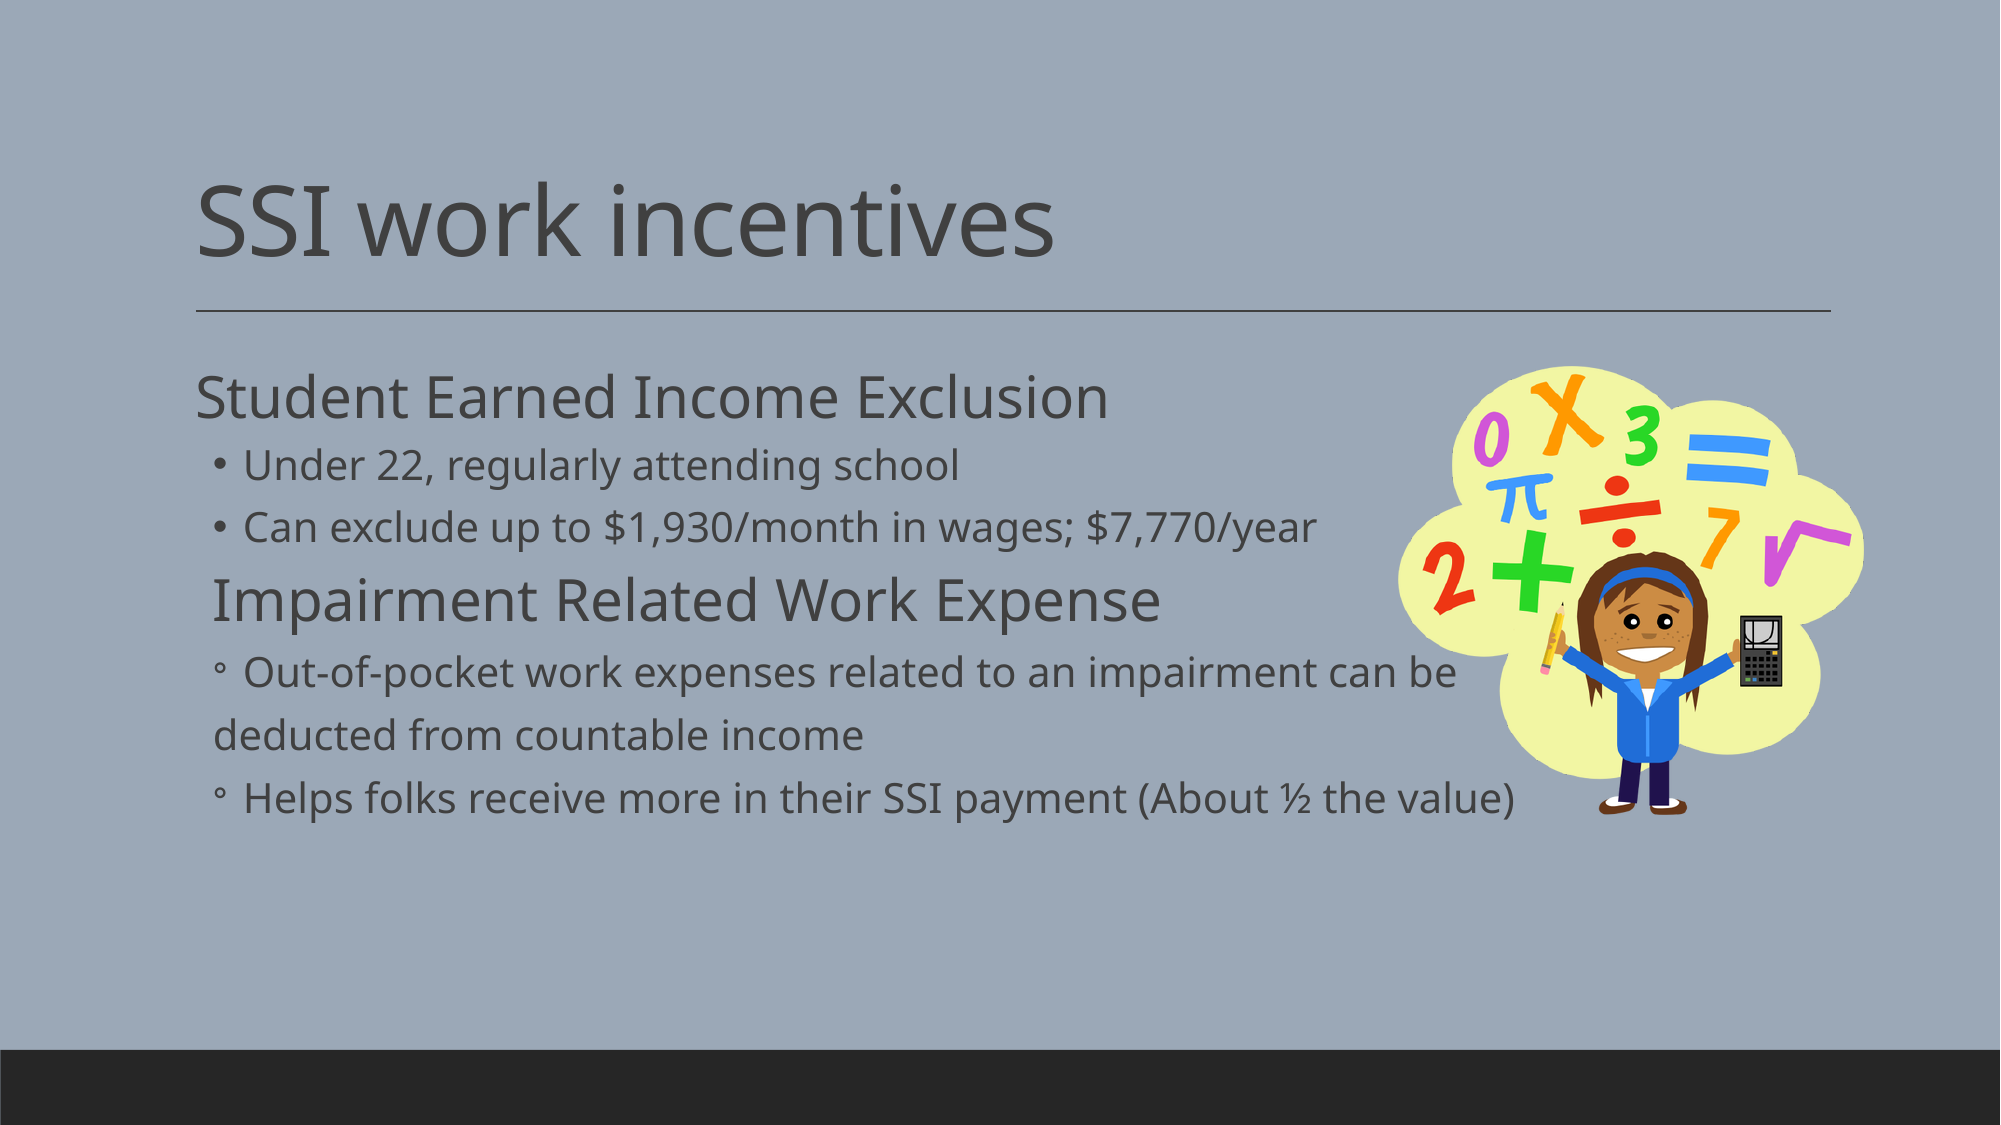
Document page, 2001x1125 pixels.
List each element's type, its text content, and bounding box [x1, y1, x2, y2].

picture [1397, 366, 1864, 816]
title SSI work incentives [180, 47, 1830, 285]
list Student Earned Income Exclusion Under 22, regularly attending school Can exclude up to $1,930/month in wages; $7,770/year Impairment Related Work Expense Out-of-pocket work expenses related to an impairment can be deducted from countable income Helps folks receive more in their SSI payment (About ½ the value) [180, 345, 1830, 963]
